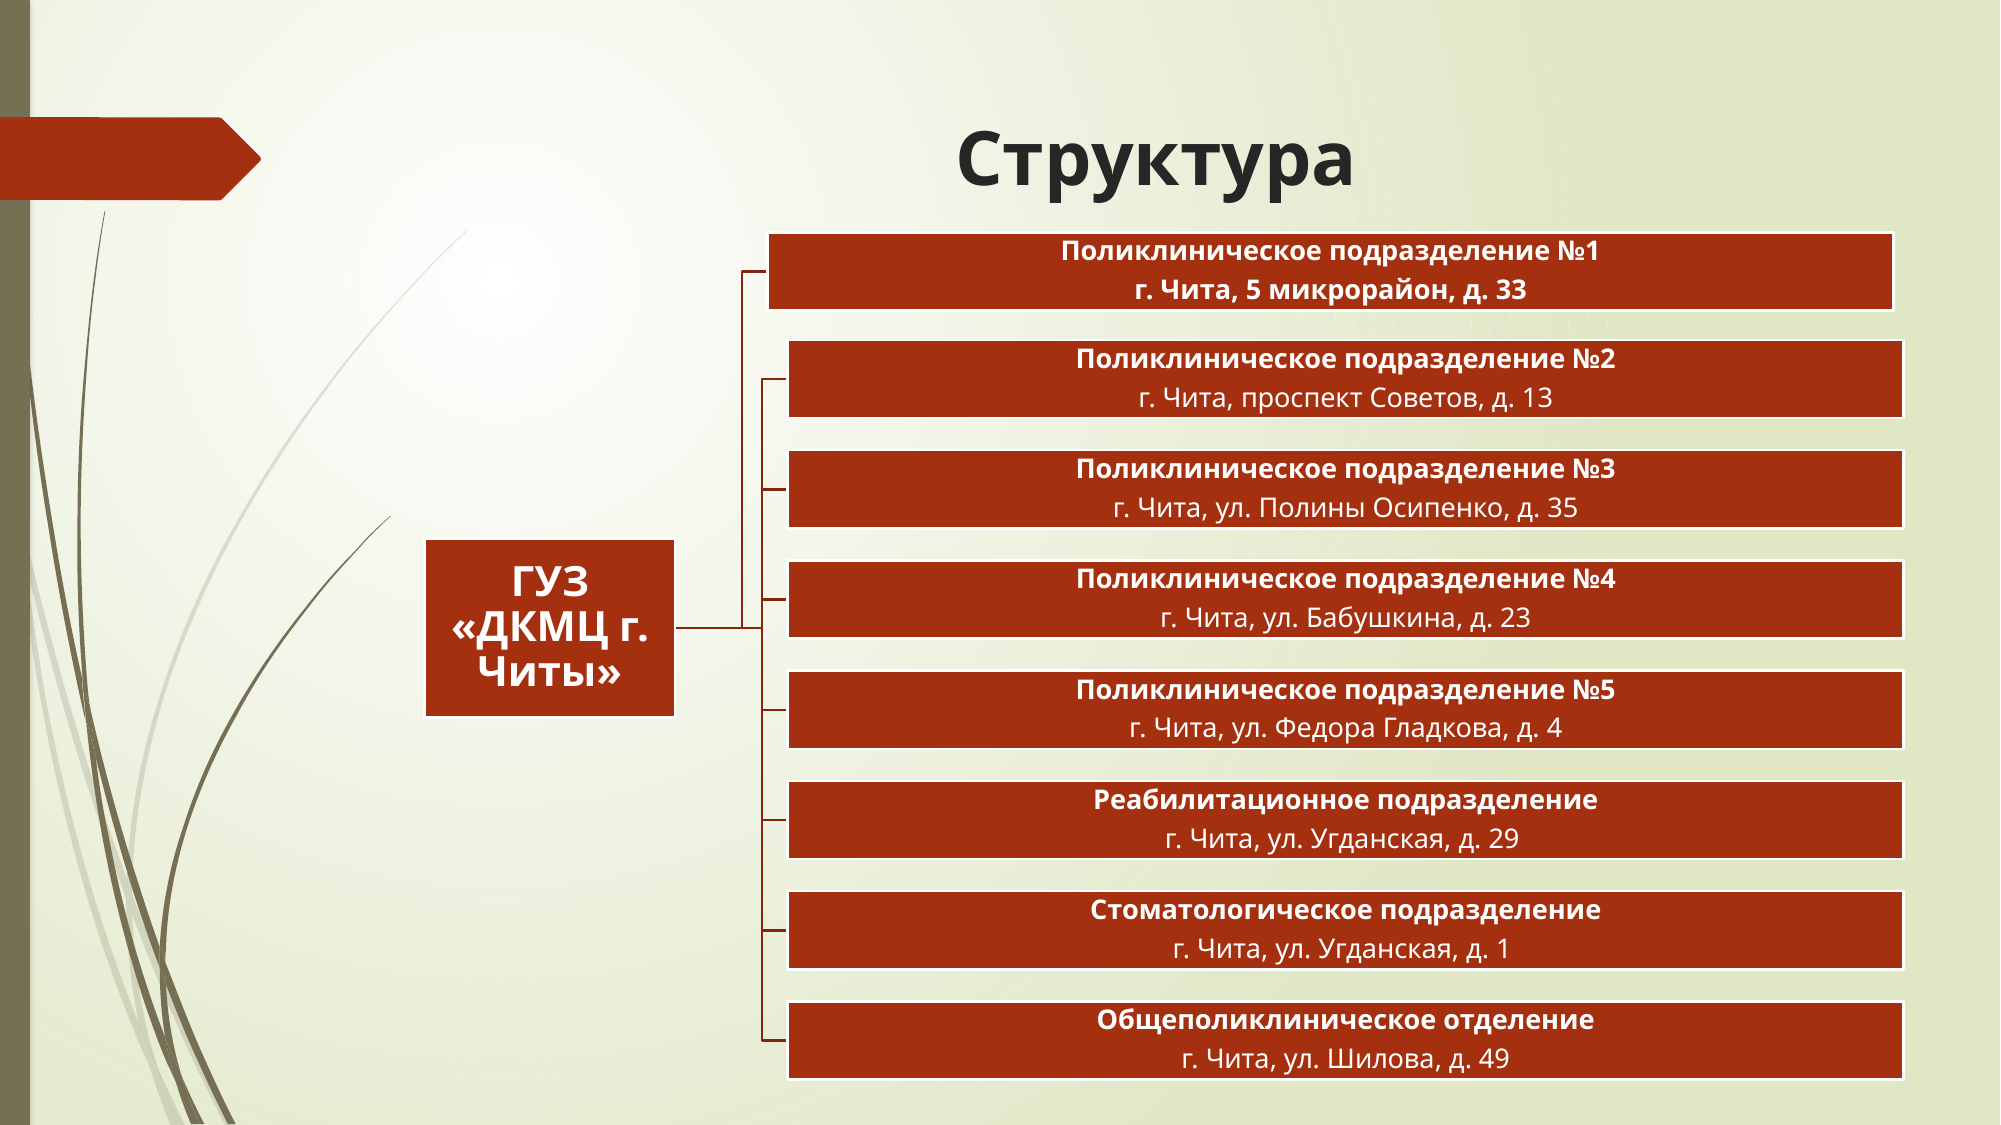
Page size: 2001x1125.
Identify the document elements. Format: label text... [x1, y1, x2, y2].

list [424, 229, 1975, 1081]
title Структура [425, 102, 1888, 210]
